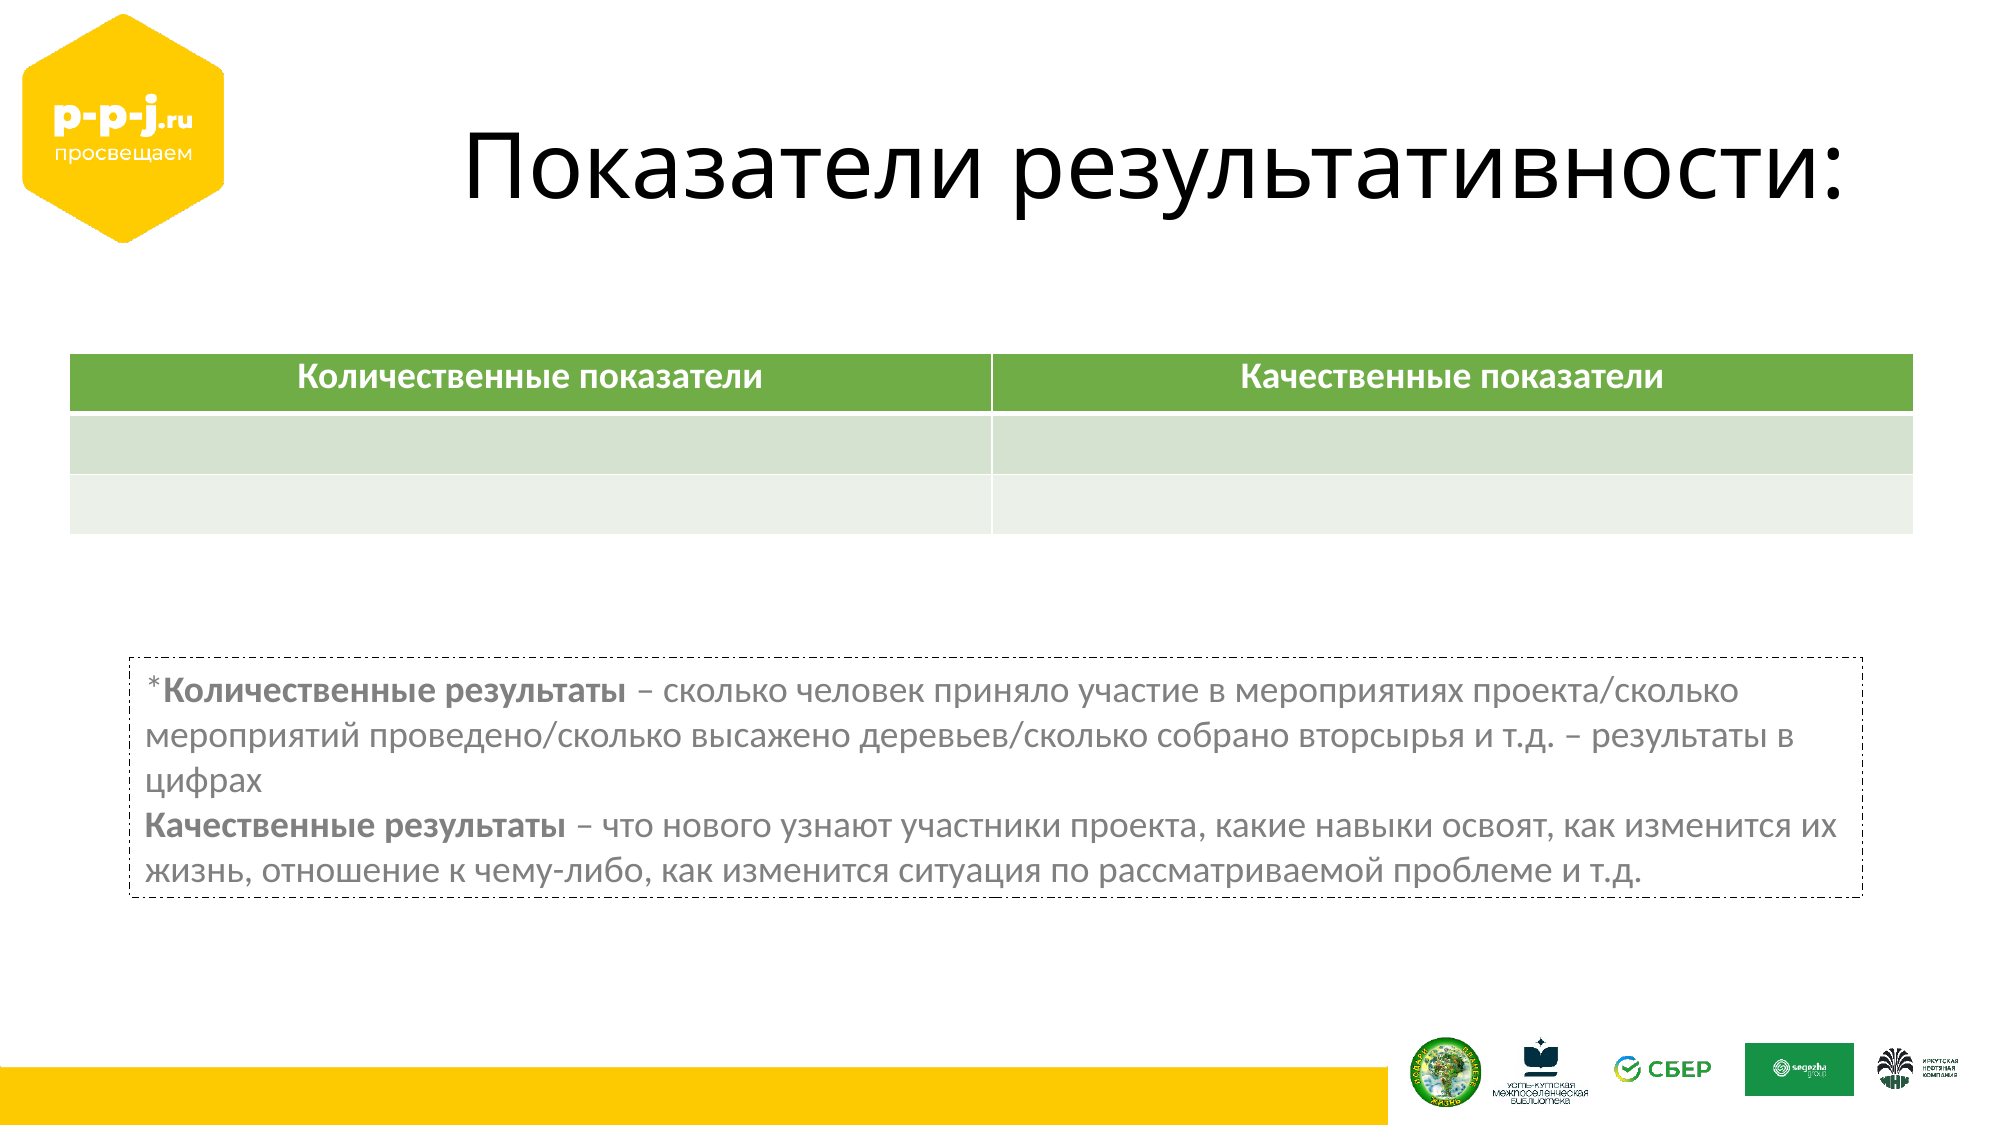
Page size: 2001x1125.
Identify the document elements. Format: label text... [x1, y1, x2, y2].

table_header Количественные показатели [70, 354, 991, 411]
text_box *Количественные результаты – сколько человек приняло участие в мероприятиях проекта/сколько мероприятий проведено/сколько высажено деревьев/сколько собрано вторсырья и т.д. – результаты в цифрах Качественные результаты – что нового узнают участники проекта, какие навыки освоят, как изменится их жизнь, отношение к чему-либо, как изменится ситуация по рассматриваемой проблеме и т.д. [129, 657, 1863, 898]
picture [0, 1066, 1388, 1125]
picture [22, 14, 224, 243]
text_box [1409, 1022, 1961, 1116]
table_cell [70, 416, 991, 474]
title Показатели результативности: [137, 59, 1863, 278]
table_cell [70, 475, 991, 534]
table_cell [993, 475, 1913, 534]
table_header Качественные показатели [993, 354, 1913, 411]
table_cell [993, 416, 1913, 474]
